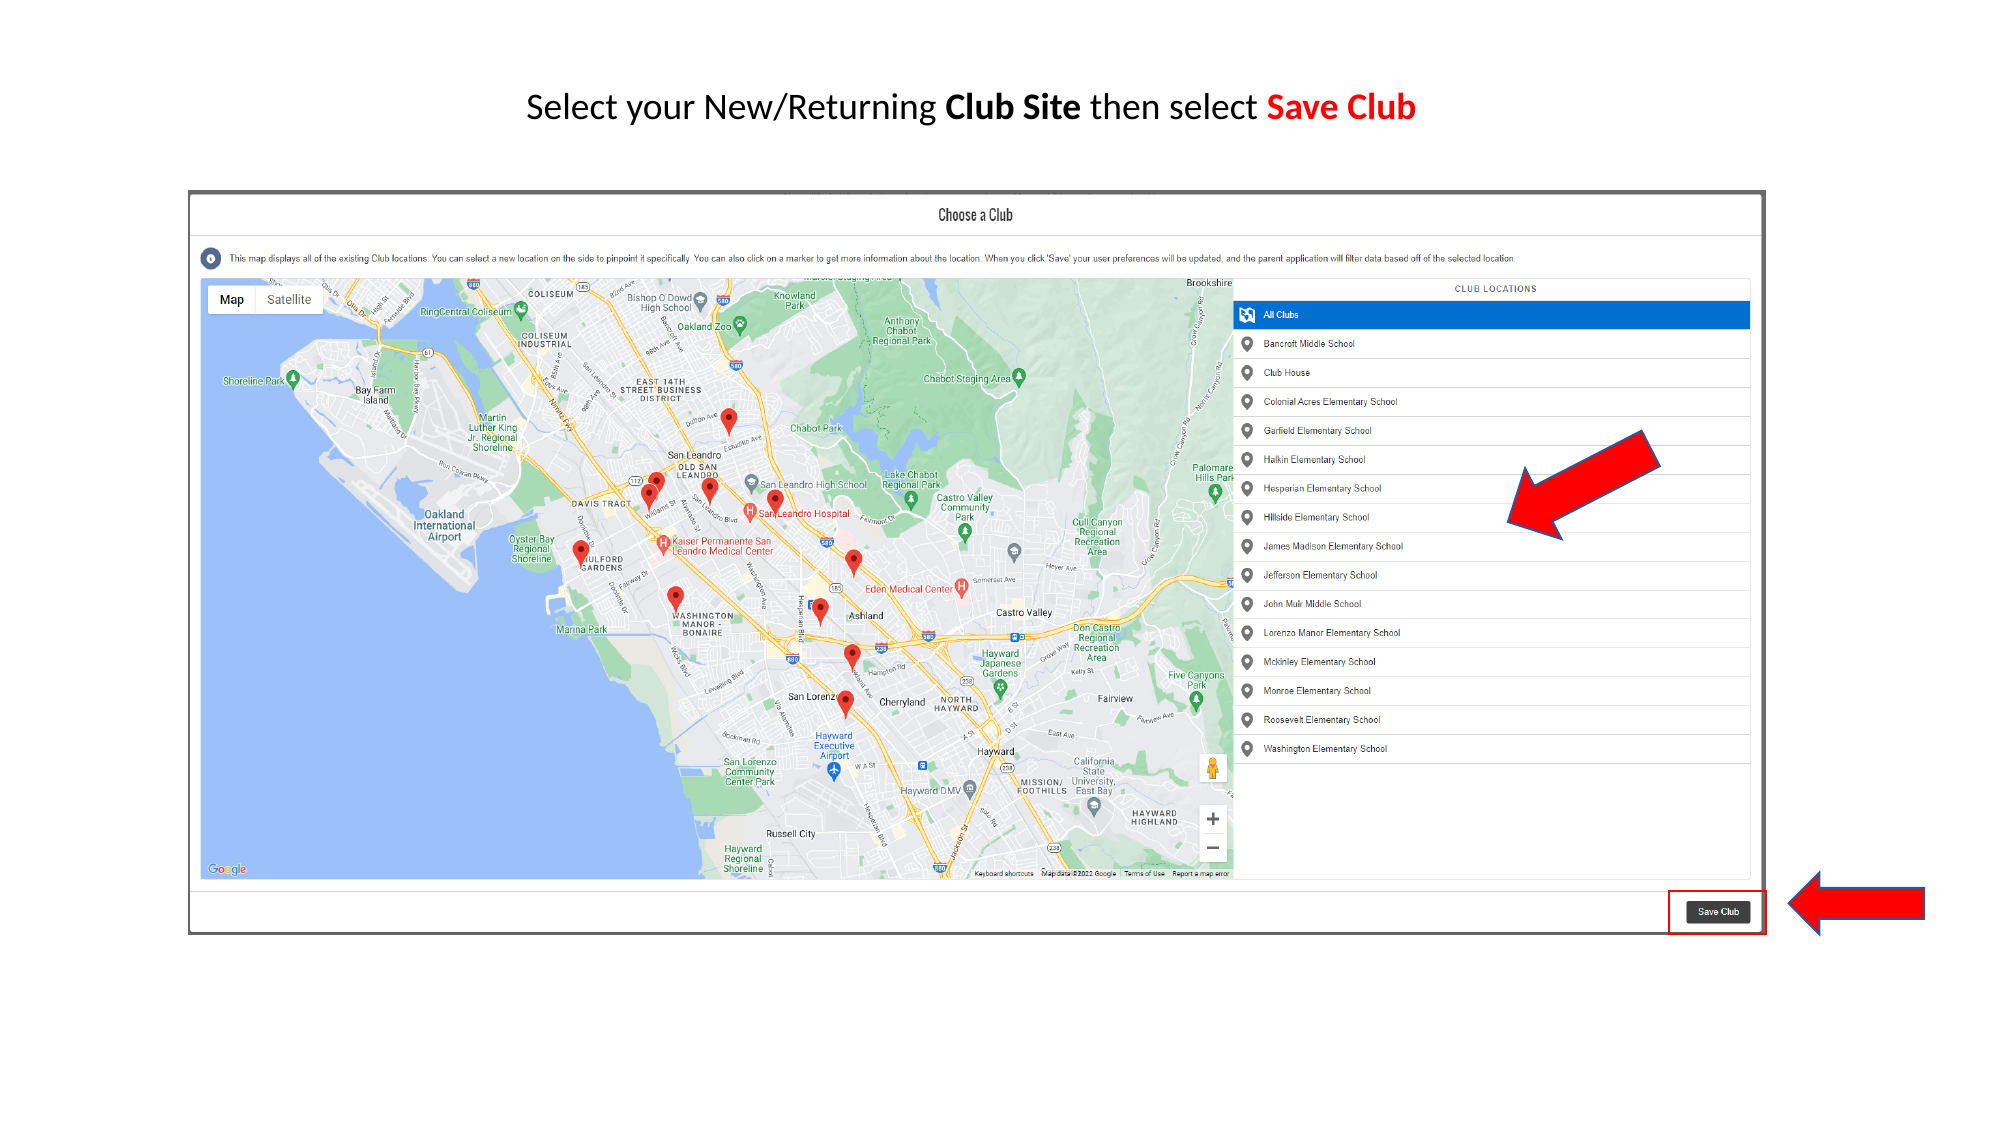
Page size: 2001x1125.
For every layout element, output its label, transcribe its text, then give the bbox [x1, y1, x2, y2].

text_box [1787, 870, 1926, 937]
text_box Select your New/Returning Club Site then select Save Club [511, 74, 1432, 135]
picture [188, 190, 1766, 935]
